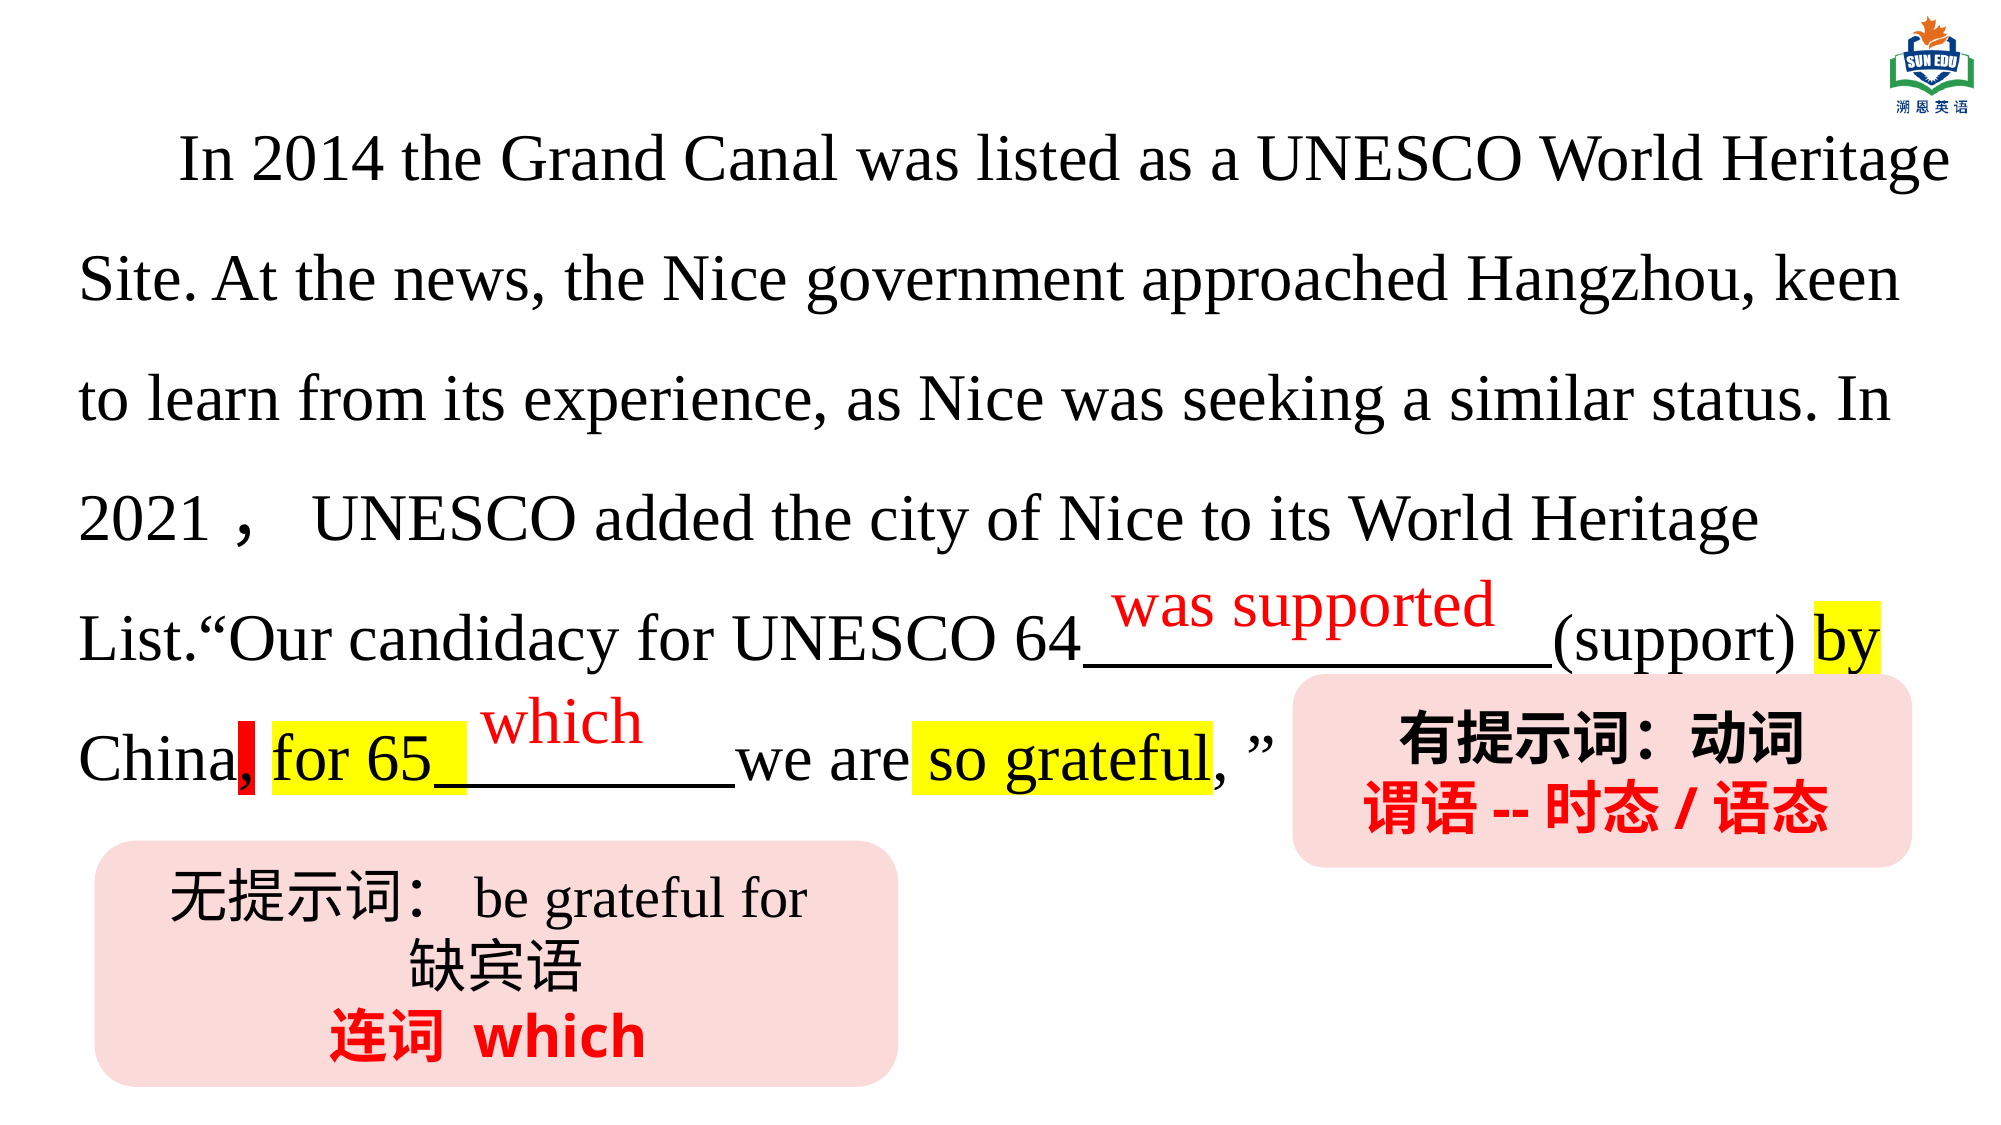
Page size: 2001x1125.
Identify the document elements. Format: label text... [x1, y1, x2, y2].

text_box 有提示词：动词 谓语--时态/语态 [1292, 674, 1913, 868]
text_box 无提示词：be grateful for 缺宾语 连词 which [94, 840, 899, 1087]
text_box was supported [1097, 552, 1700, 648]
text_box which [465, 669, 696, 765]
picture [1882, 13, 1983, 119]
text_box In 2014 the Grand Canal was listed as a UNESCO World Heritage Site. At the news, the Nice government approached Hangzhou, keen to learn from its experience, as Nice was seeking a similar status. In 2021，UNESCO added the city of Nice to its World Heritage List.“Our candidacy for UNESCO 64 (support) by China, for 65 we are so grateful, ” says Salles. [63, 66, 1978, 1125]
